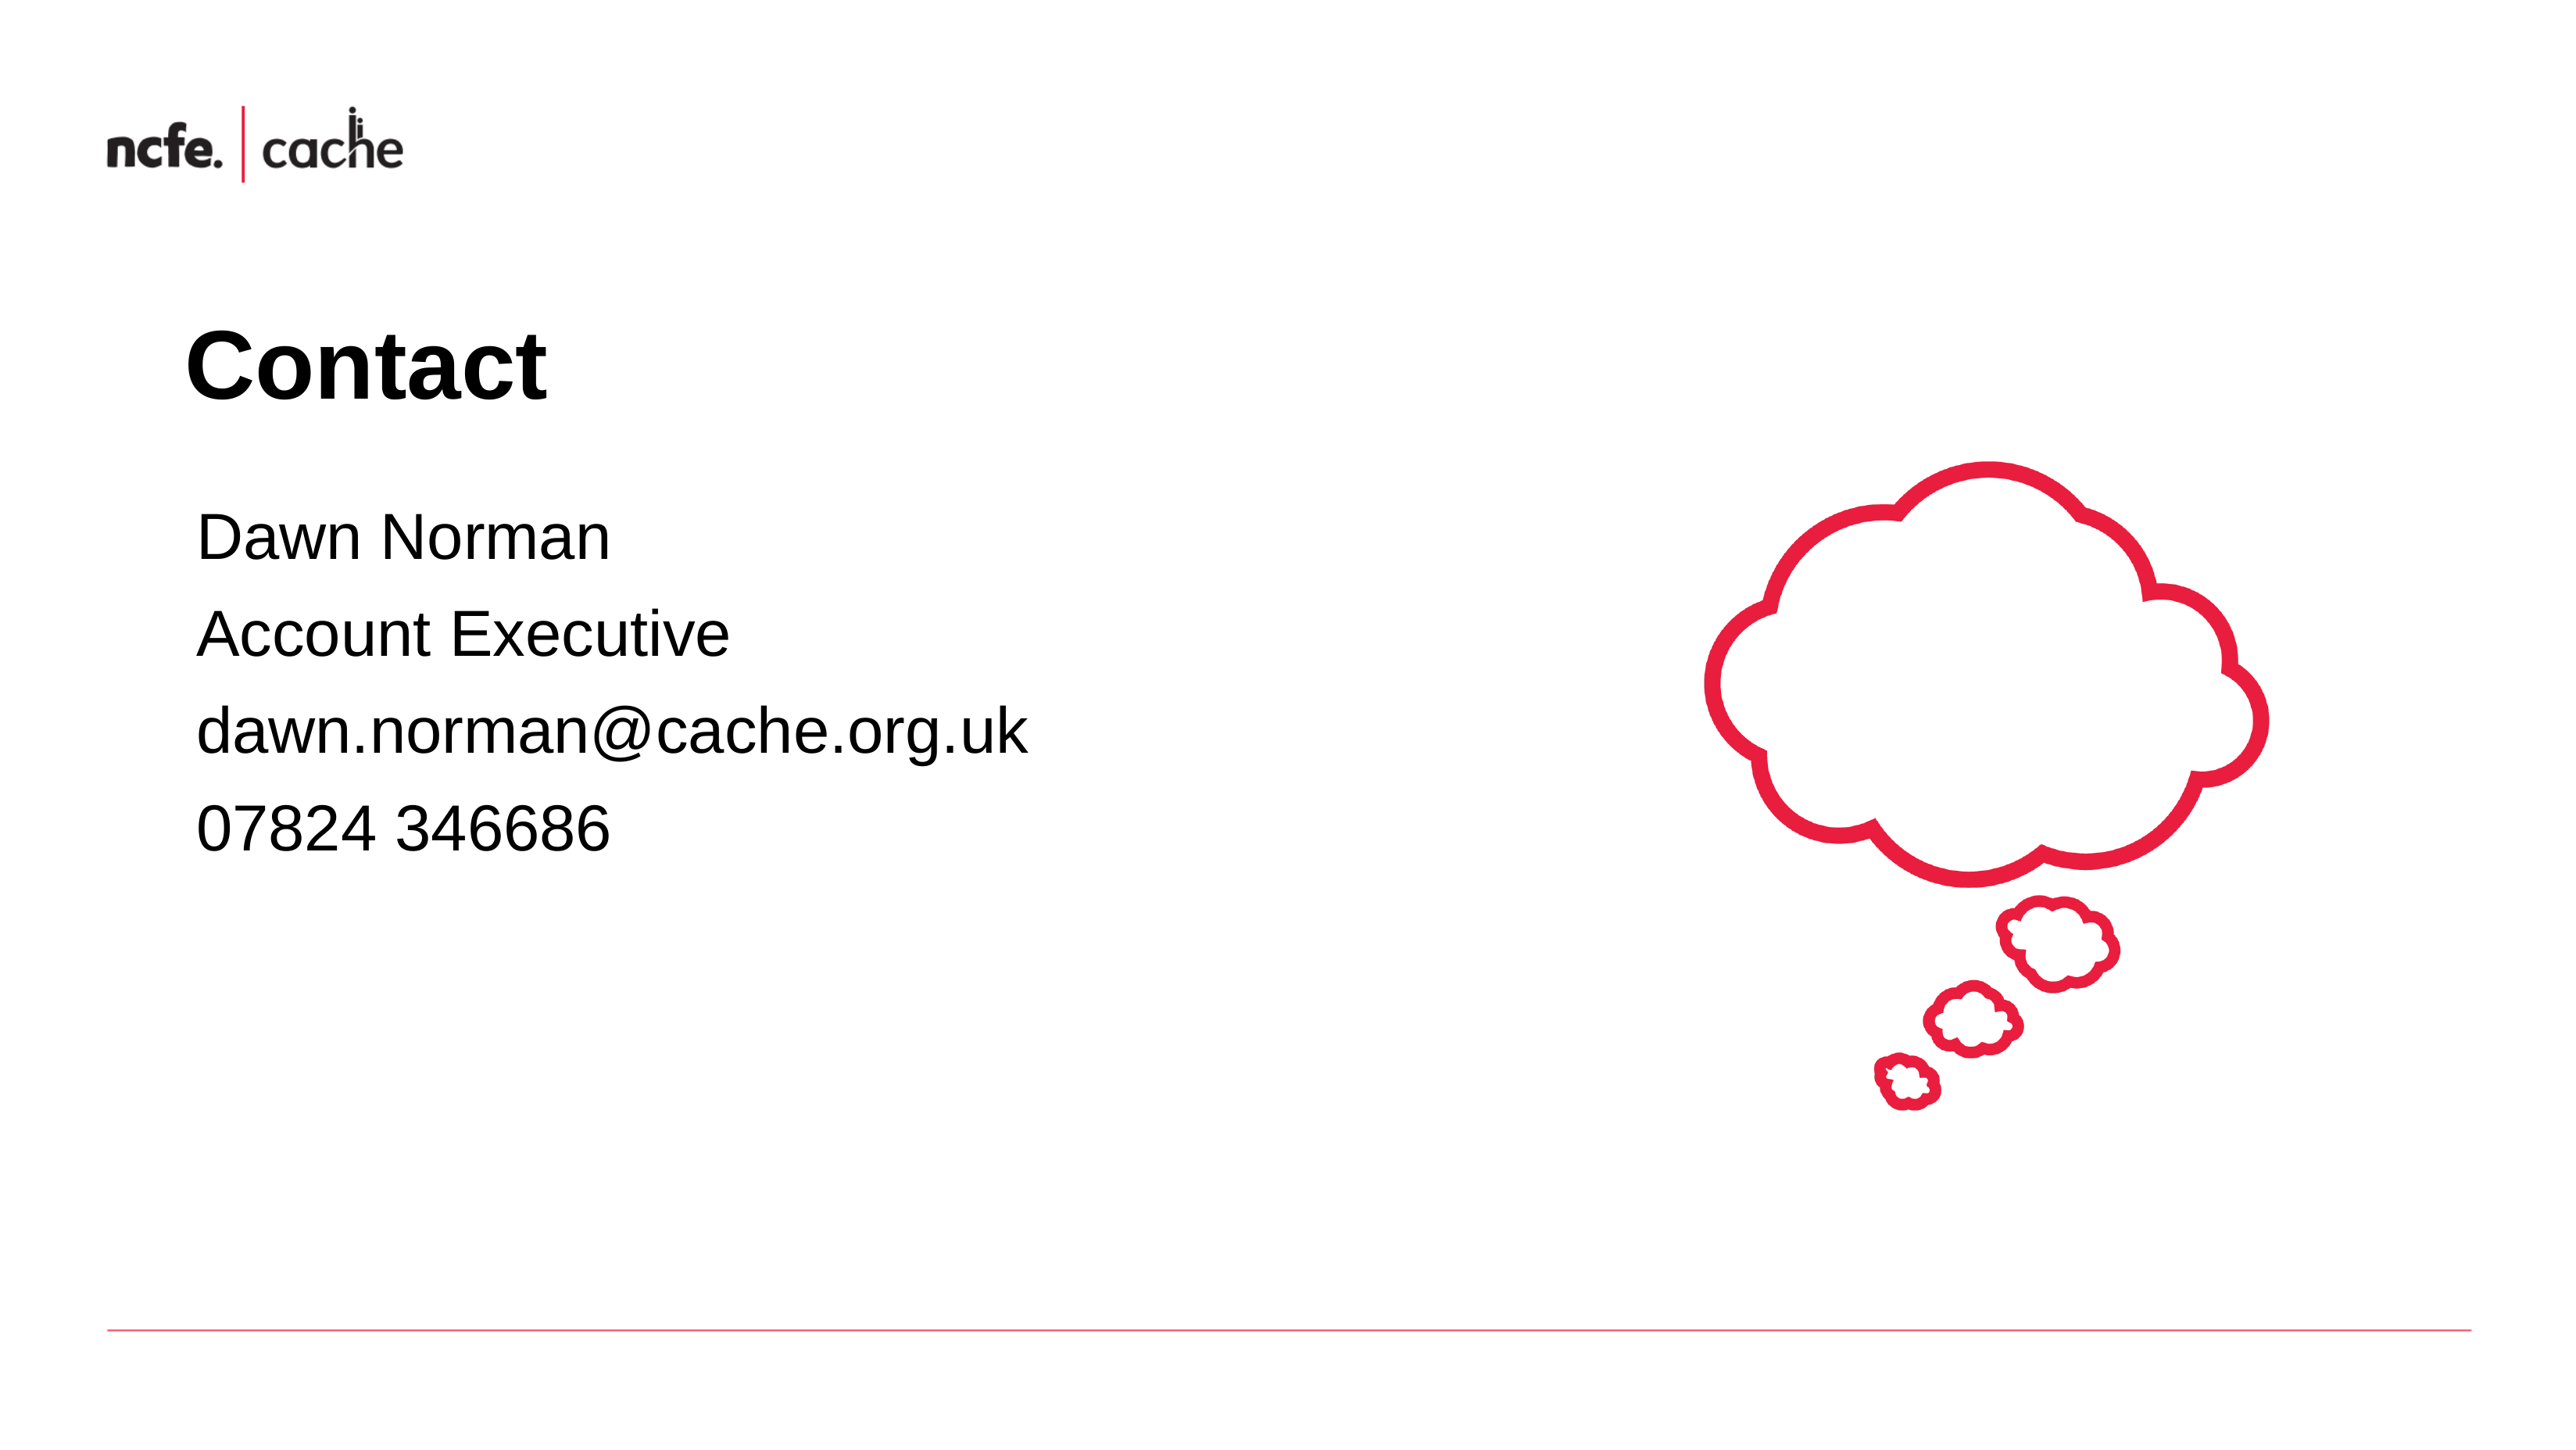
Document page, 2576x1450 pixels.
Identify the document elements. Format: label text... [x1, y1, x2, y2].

list Dawn Norman Account Executive dawn.norman@cache.org.uk 07824 346686 [184, 497, 1147, 965]
picture [1676, 438, 2309, 1146]
title Contact [184, 299, 2262, 439]
